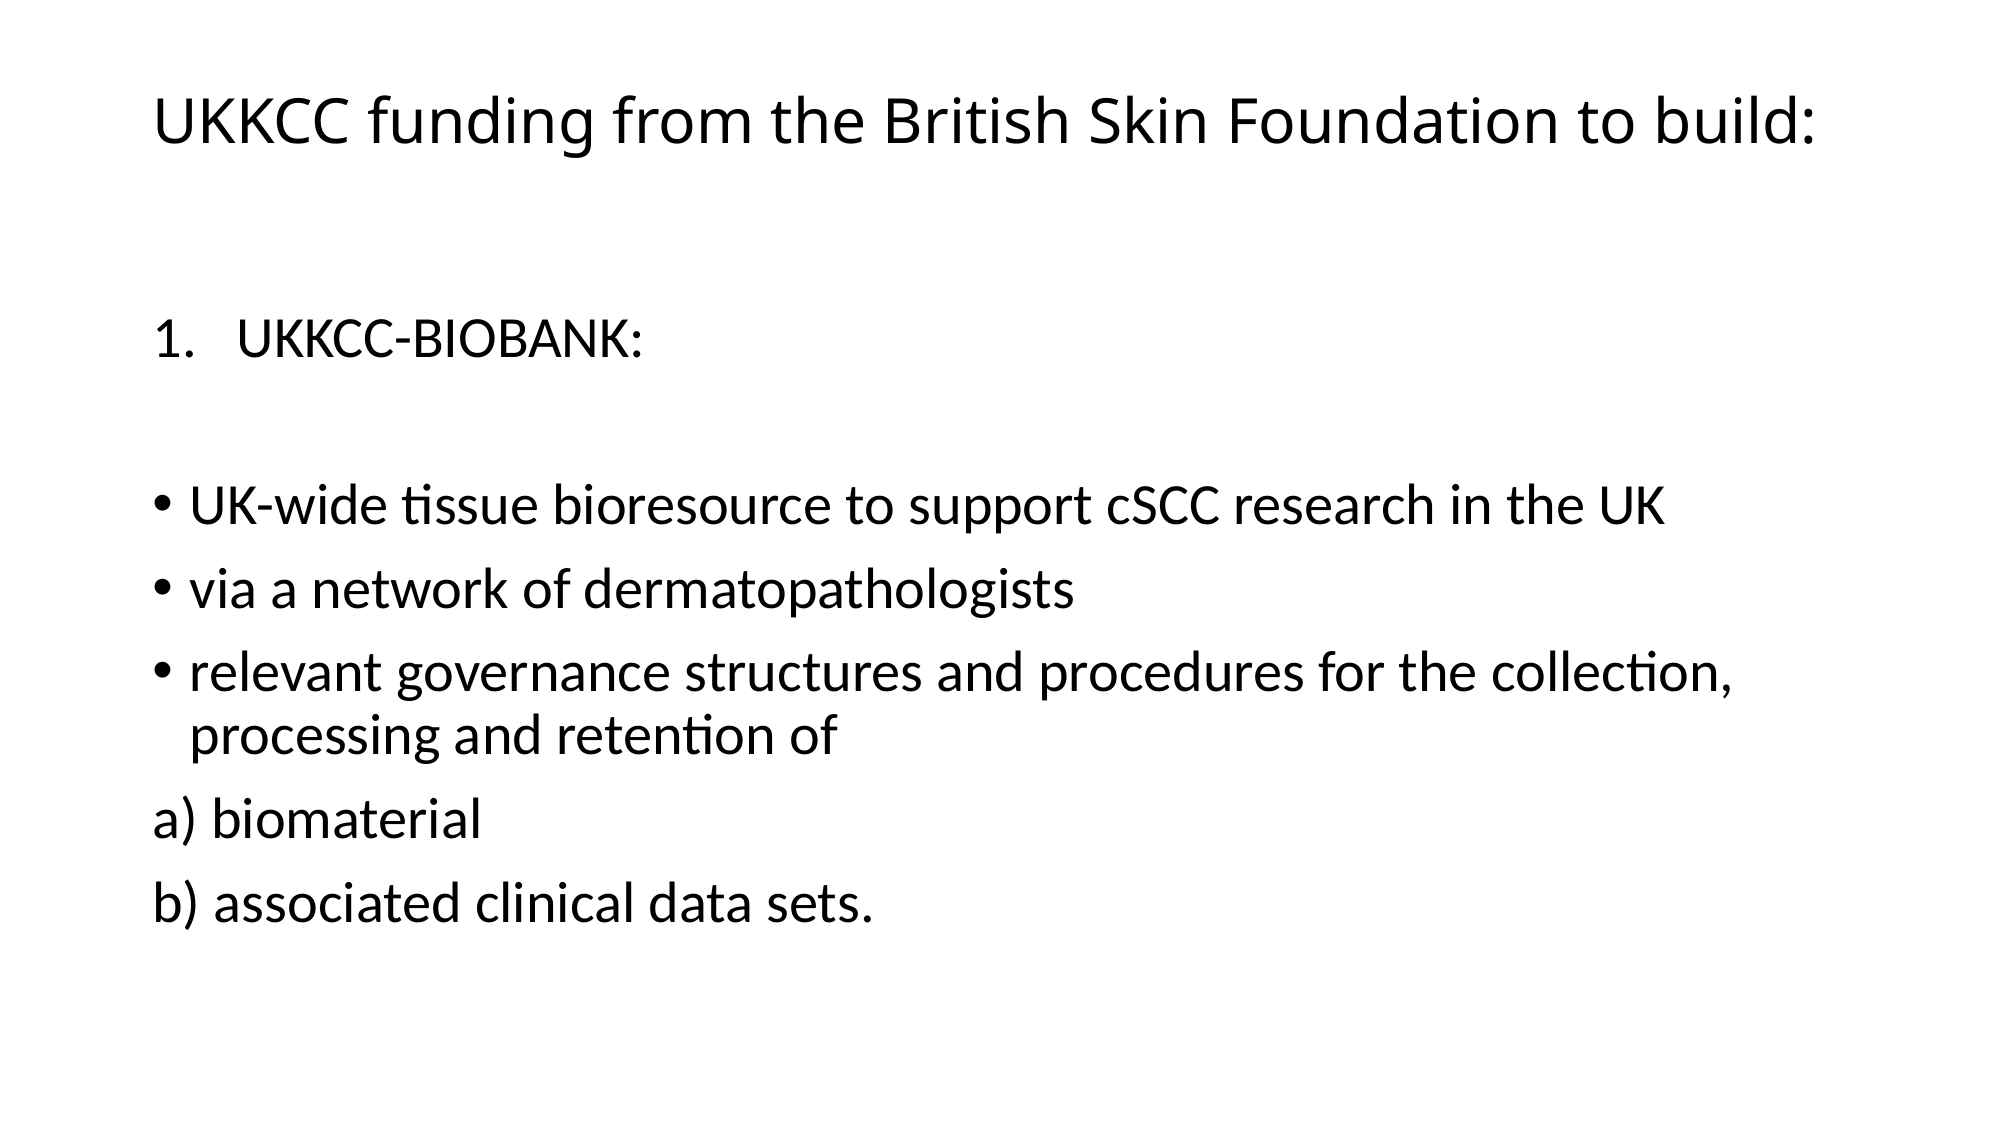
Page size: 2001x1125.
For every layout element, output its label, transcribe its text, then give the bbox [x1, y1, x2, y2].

list UKKCC-BIOBANK: UK-wide tissue bioresource to support cSCC research in the UK via a network of dermatopathologists relevant governance structures and procedures for the collection, processing and retention of a) biomaterial b) associated clinical data sets. [137, 299, 1863, 1014]
title UKKCC funding from the British Skin Foundation to build: [137, 59, 1863, 278]
